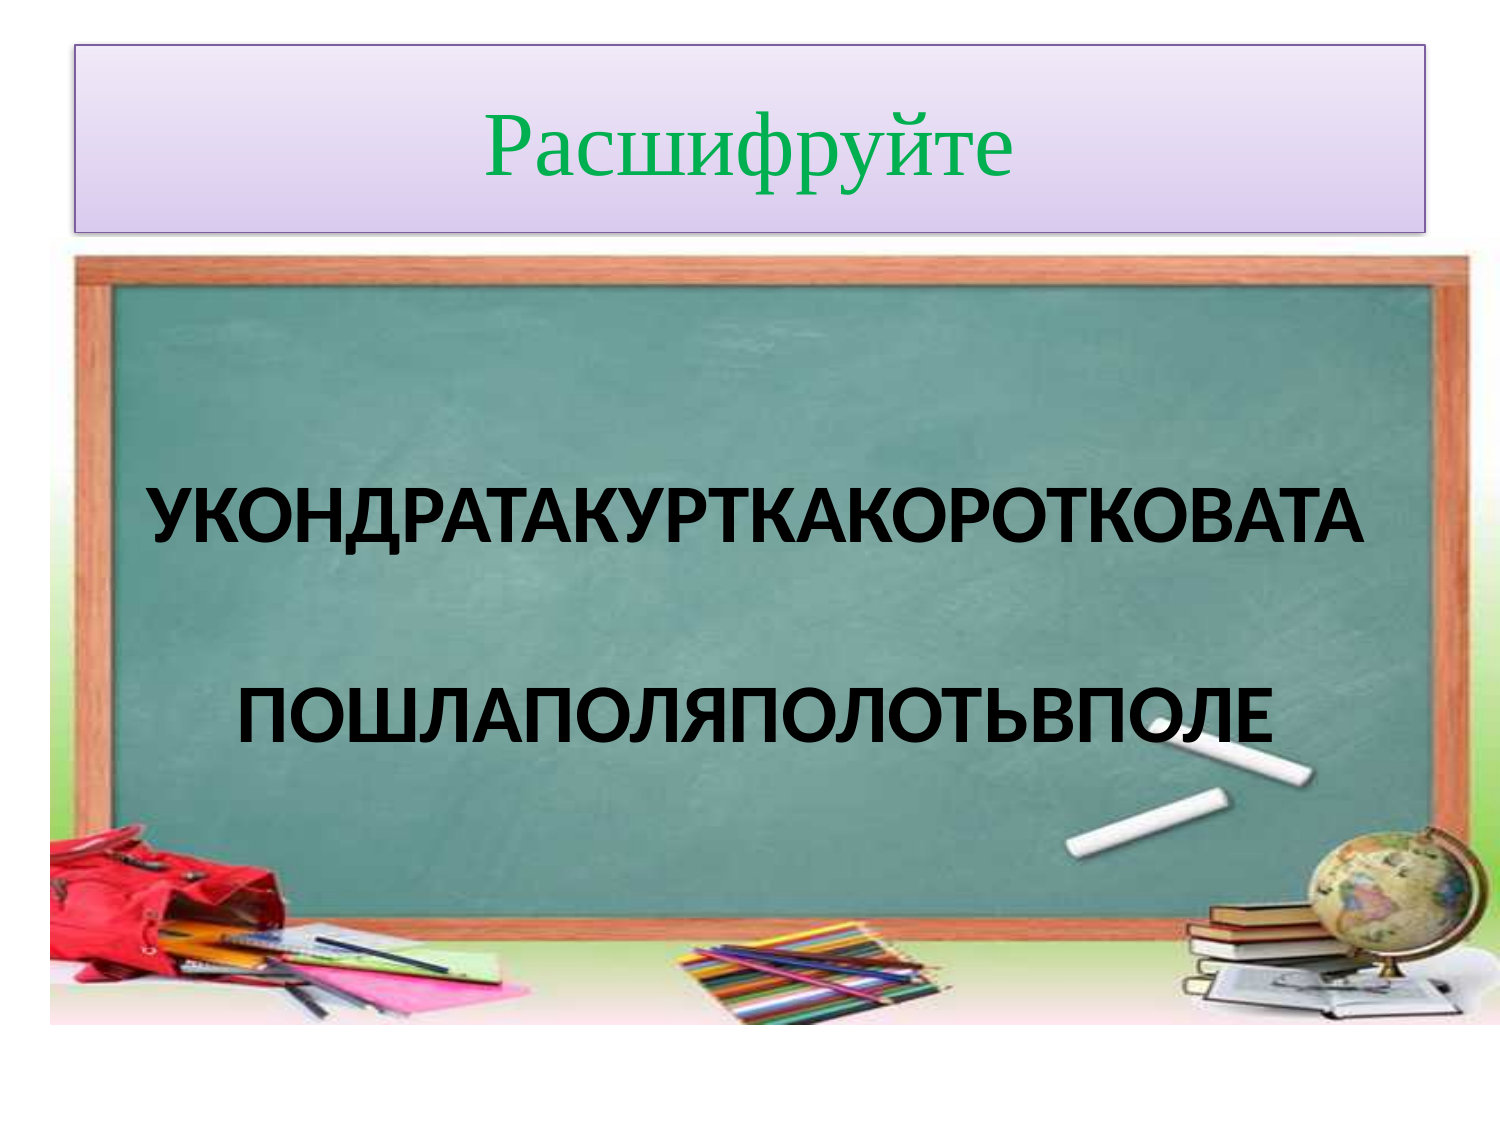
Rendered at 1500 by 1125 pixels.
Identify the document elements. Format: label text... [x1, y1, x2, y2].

picture [49, 237, 1500, 1026]
title Расшифруйте [74, 44, 1426, 233]
